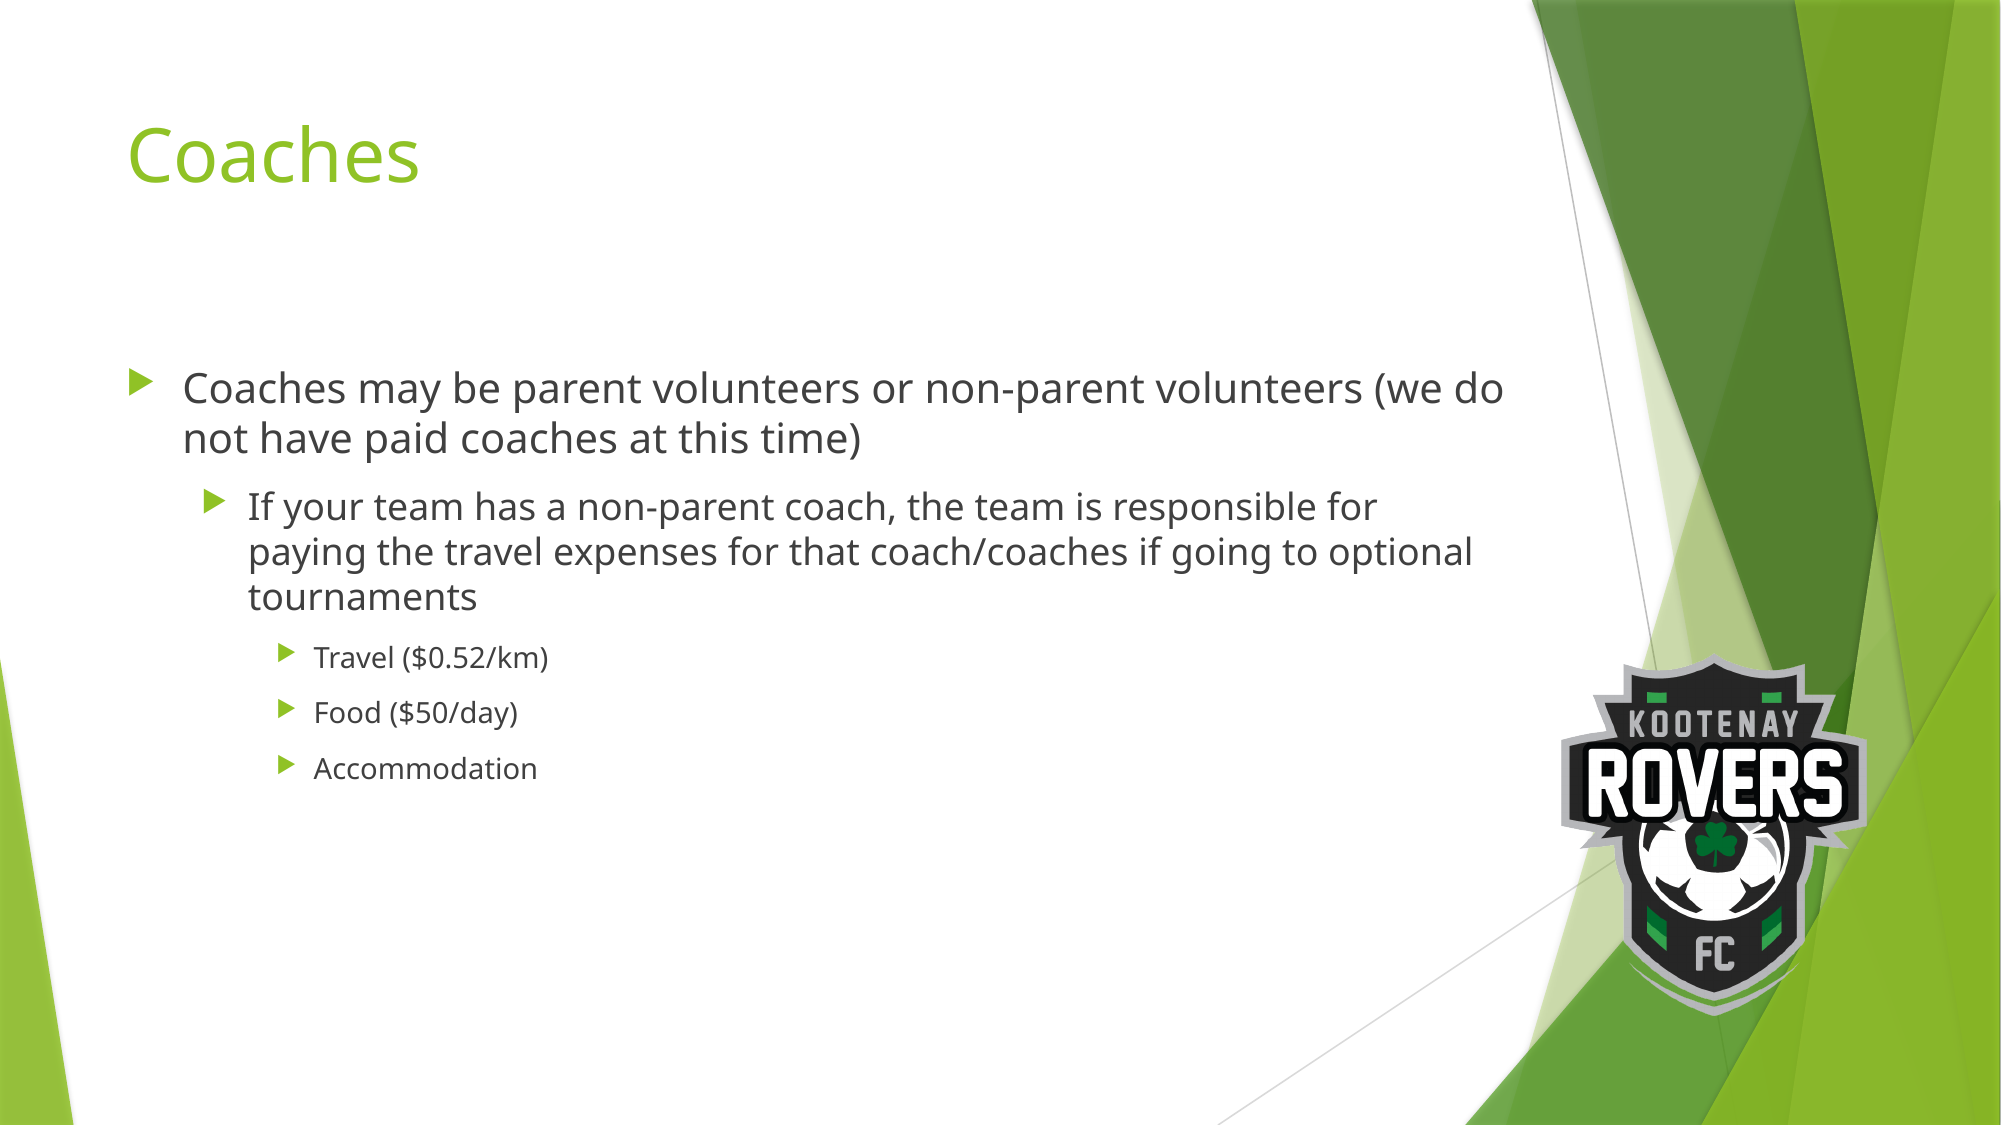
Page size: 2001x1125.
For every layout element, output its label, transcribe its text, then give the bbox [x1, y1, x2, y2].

title Coaches [111, 99, 1522, 317]
list Coaches may be parent volunteers or non-parent volunteers (we do not have paid coaches at this time) If your team has a non-parent coach, the team is responsible for paying the travel expenses for that coach/coaches if going to optional tournaments Travel ($0.52/km) Food ($50/day) Accommodation [111, 354, 1522, 992]
picture [1561, 653, 1868, 1017]
